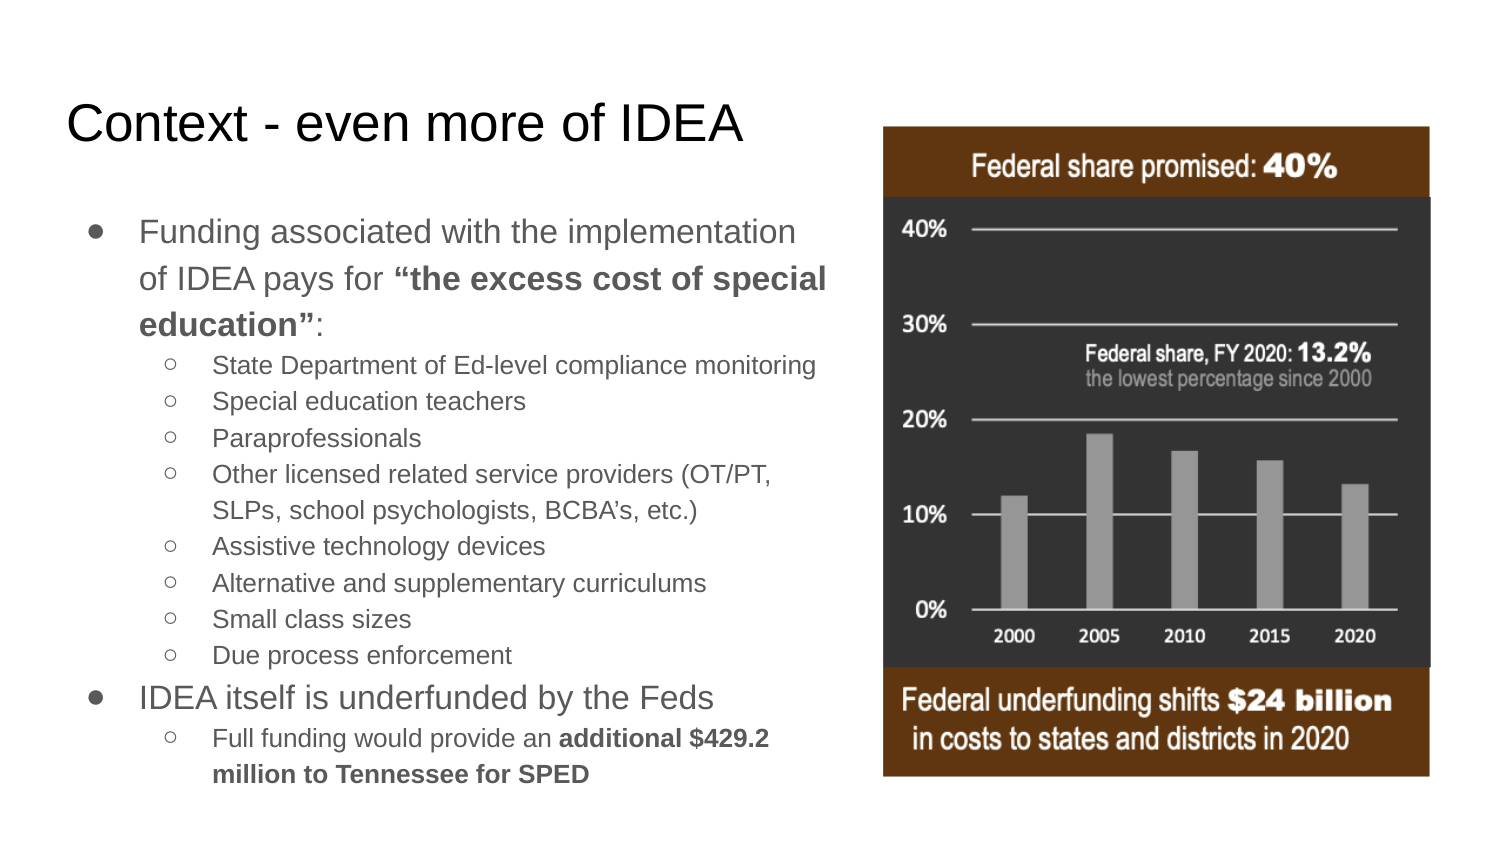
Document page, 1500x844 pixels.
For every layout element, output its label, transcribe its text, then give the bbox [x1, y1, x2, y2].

title Context - even more of IDEA [51, 72, 1449, 167]
list Funding associated with the implementation of IDEA pays for “the excess cost of special education”: State Department of Ed-level compliance monitoring Special education teachers Paraprofessionals Other licensed related service providers (OT/PT, SLPs, school psychologists, BCBA’s, etc.) Assistive technology devices Alternative and supplementary curriculums Small class sizes Due process enforcement IDEA itself is underfunded by the Feds Full funding would provide an additional $429.2 million to Tennessee for SPED [51, 189, 847, 812]
picture [882, 123, 1433, 779]
